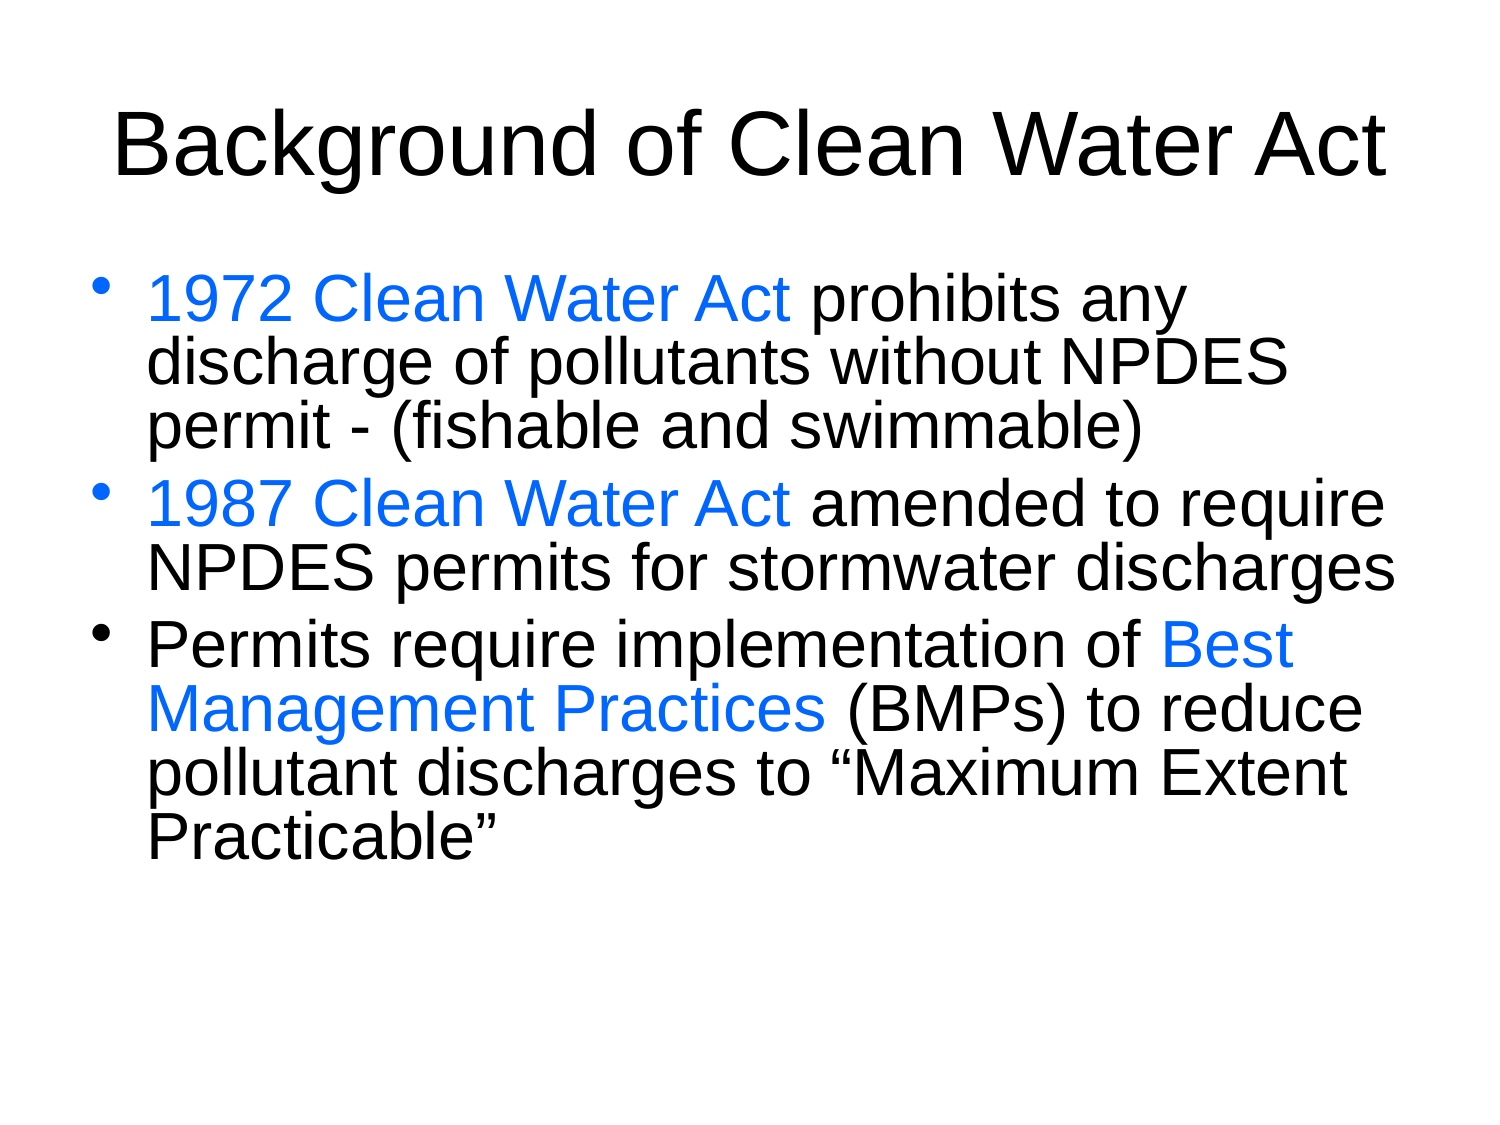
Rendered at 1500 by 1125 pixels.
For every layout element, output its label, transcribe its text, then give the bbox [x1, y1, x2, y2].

title Background of Clean Water Act [75, 45, 1425, 233]
list 1972 Clean Water Act prohibits any discharge of pollutants without NPDES permit - (fishable and swimmable) 1987 Clean Water Act amended to require NPDES permits for stormwater discharges Permits require implementation of Best Management Practices (BMPs) to reduce pollutant discharges to “Maximum Extent Practicable” [75, 262, 1425, 1005]
